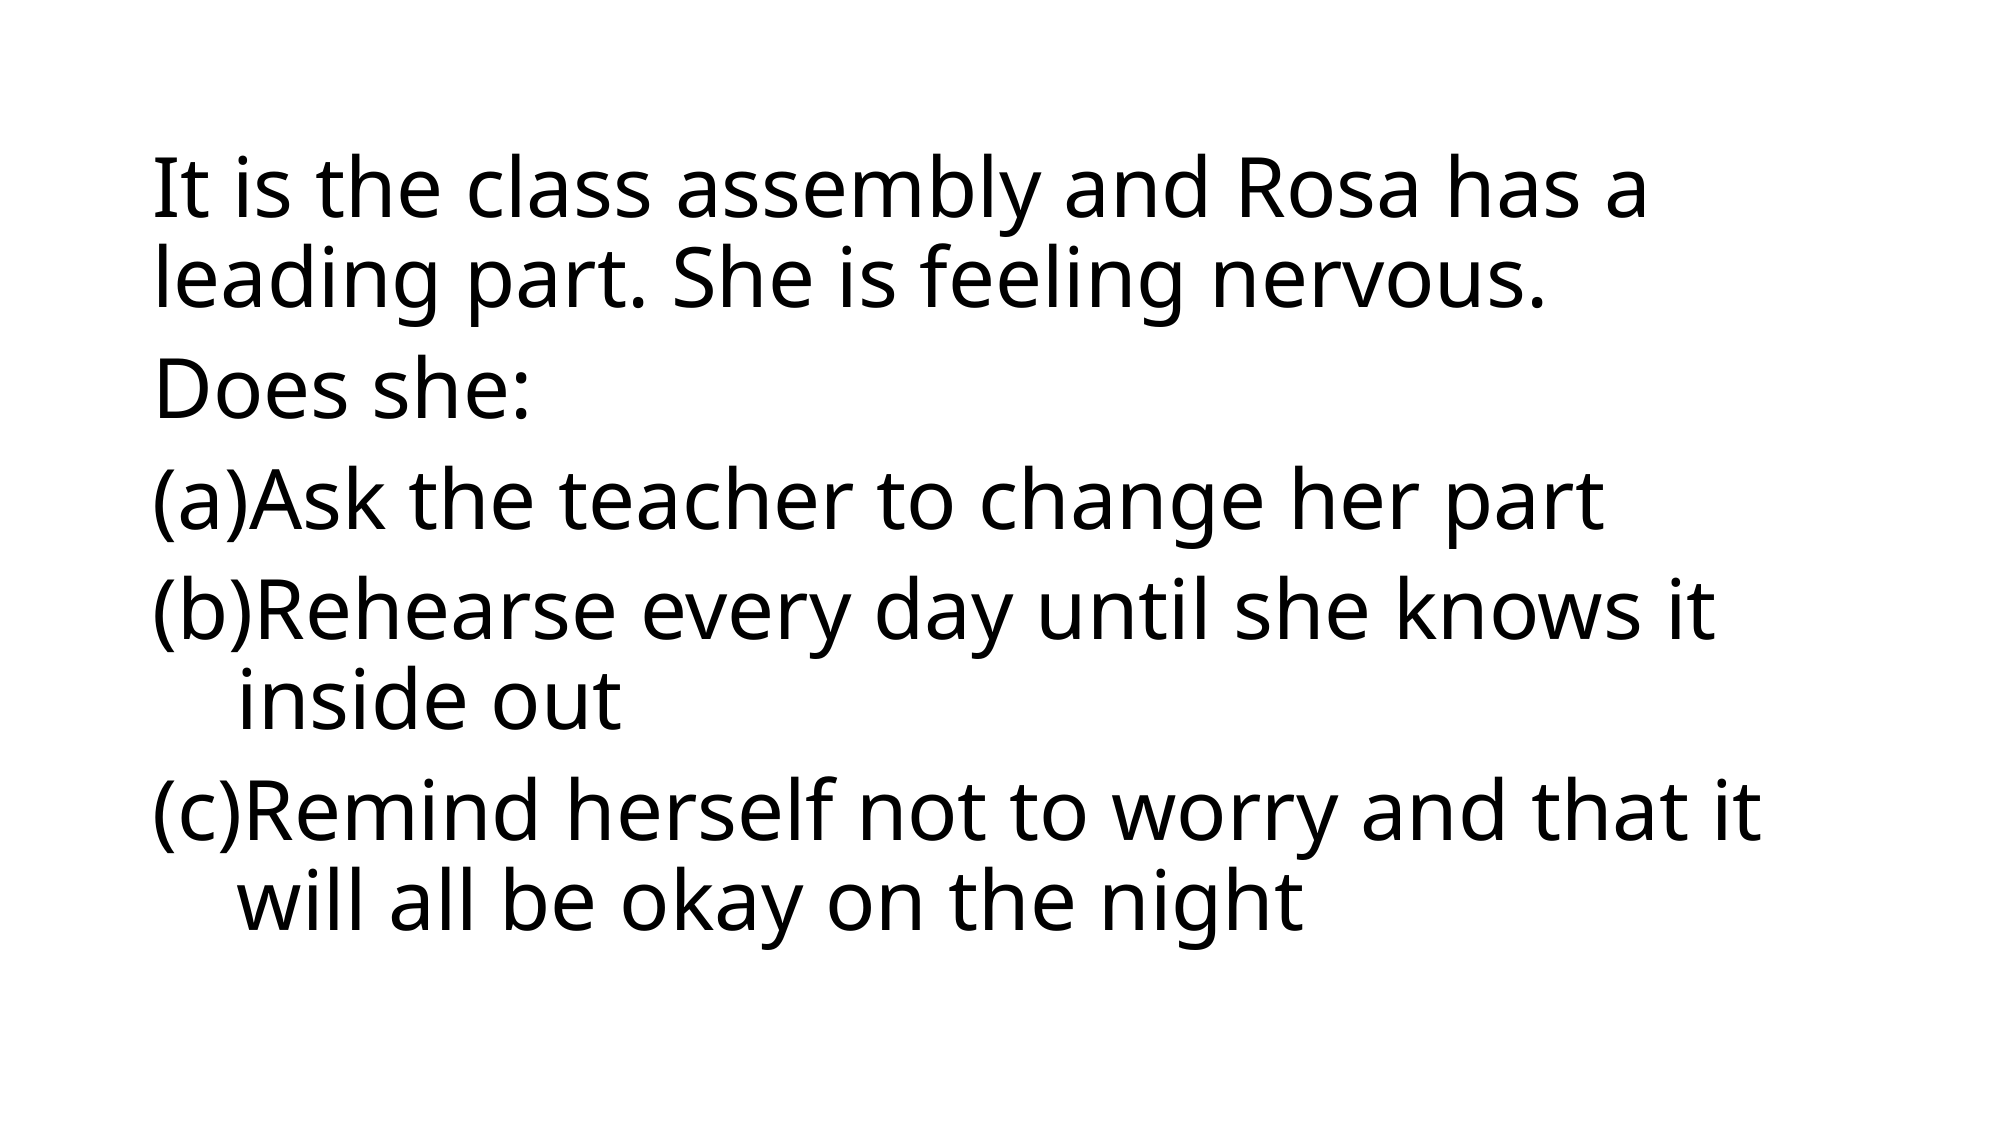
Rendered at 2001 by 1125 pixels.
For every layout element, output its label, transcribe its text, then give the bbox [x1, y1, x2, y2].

list It is the class assembly and Rosa has a leading part. She is feeling nervous. Does she: Ask the teacher to change her part Rehearse every day until she knows it inside out Remind herself not to worry and that it will all be okay on the night [137, 138, 1863, 1014]
